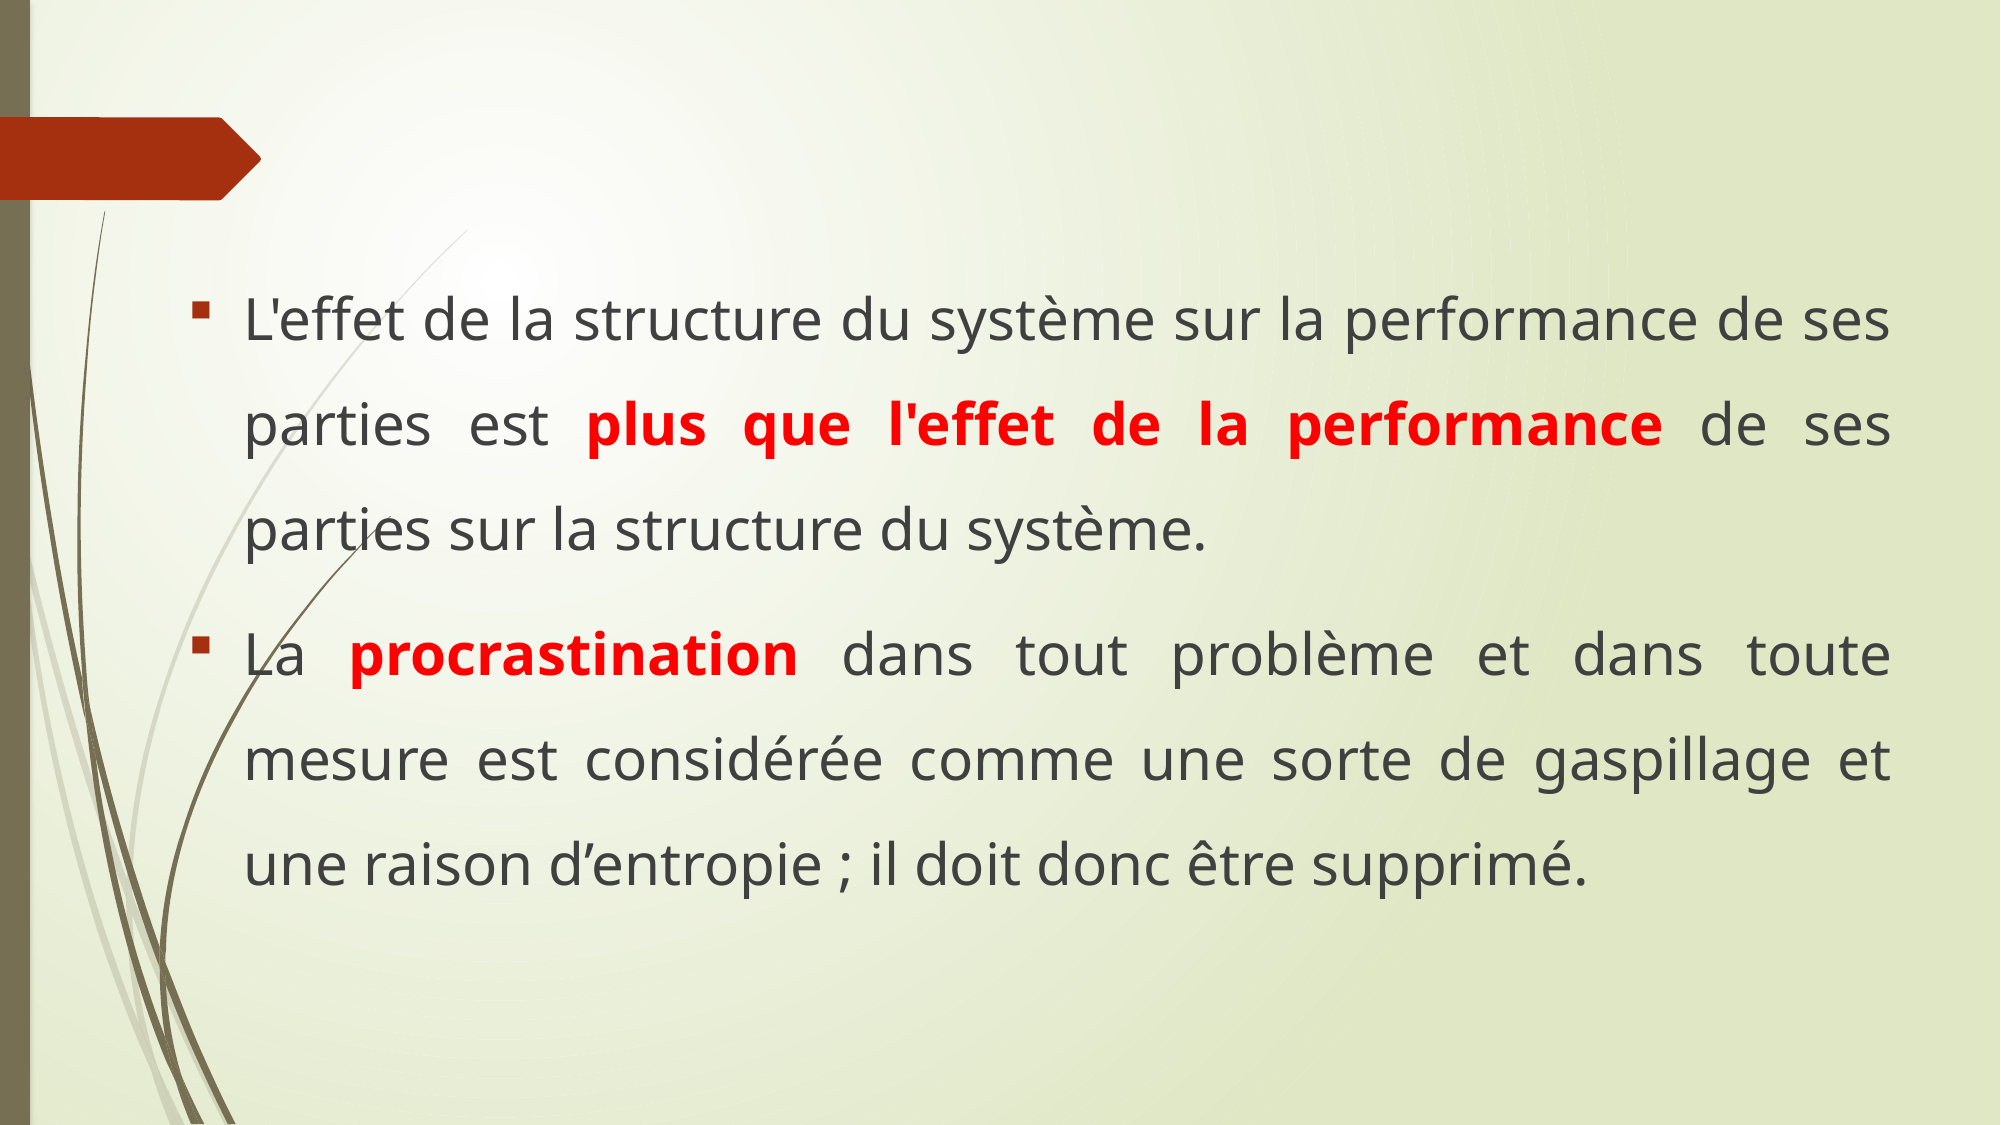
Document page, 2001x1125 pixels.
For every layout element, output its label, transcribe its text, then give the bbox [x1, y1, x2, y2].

list L'effet de la structure du système sur la performance de ses parties est plus que l'effet de la performance de ses parties sur la structure du système. La procrastination dans tout problème et dans toute mesure est considérée comme une sorte de gaspillage et une raison d’entropie ; il doit donc être supprimé. [172, 239, 1908, 1125]
